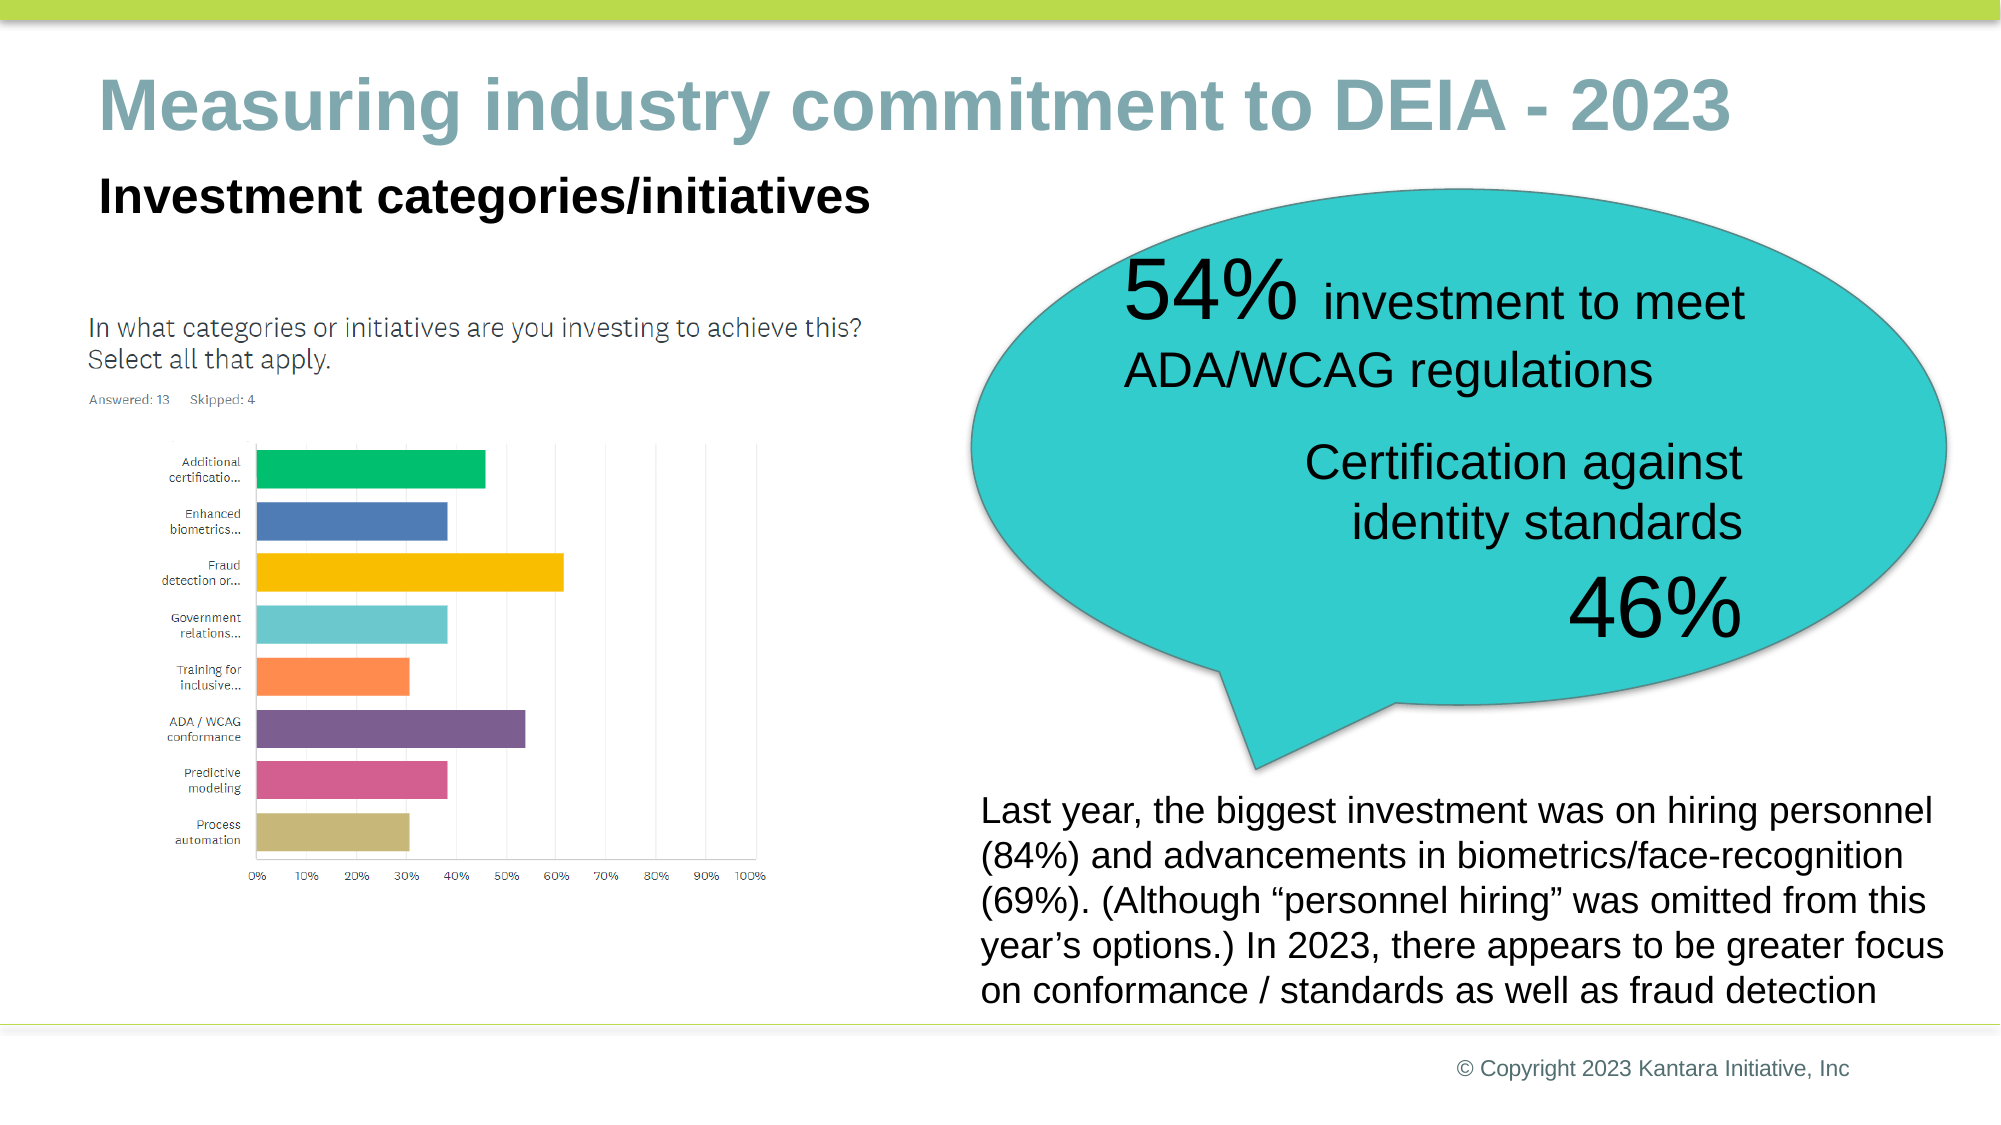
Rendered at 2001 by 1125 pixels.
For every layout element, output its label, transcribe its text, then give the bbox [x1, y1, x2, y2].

text_box [1211, 188, 1707, 224]
text_box [970, 267, 1731, 771]
text_box Investment categories/initiatives [83, 156, 1759, 292]
text_box Certification against identity standards 46% [1199, 422, 1759, 662]
text_box 54% investment to meet ADA/WCAG regulations [1108, 224, 1809, 465]
text_box [1759, 266, 1948, 652]
title Measuring industry commitment to DEIA - 2023 [83, 15, 1884, 189]
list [83, 312, 881, 901]
text_box Last year, the biggest investment was on hiring personnel (84%) and advancements in biometrics/face-recognition (69%). (Although “personnel hiring” was omitted from this year’s options.) In 2023, there appears to be greater focus on conformance / standards as well as fraud detection [965, 779, 1970, 1019]
